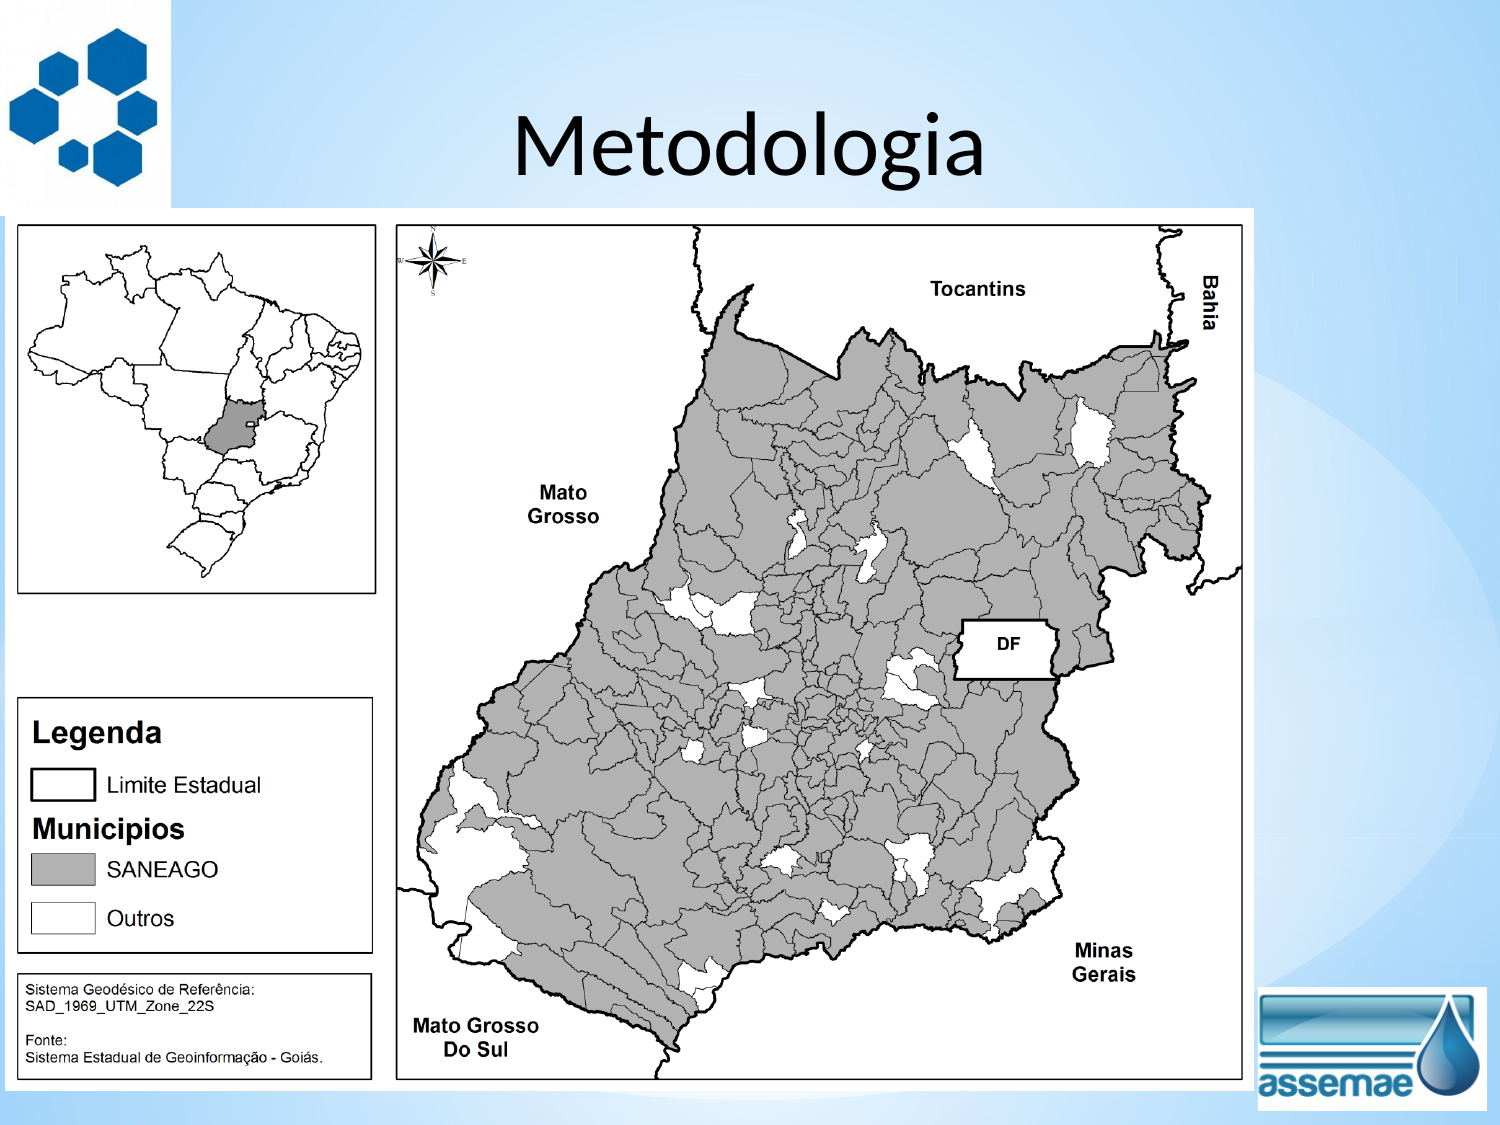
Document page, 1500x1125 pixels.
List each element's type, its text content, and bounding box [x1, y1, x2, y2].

picture [1257, 987, 1487, 1111]
picture [0, 0, 1254, 1091]
text_box Metodologia [176, 45, 1425, 233]
